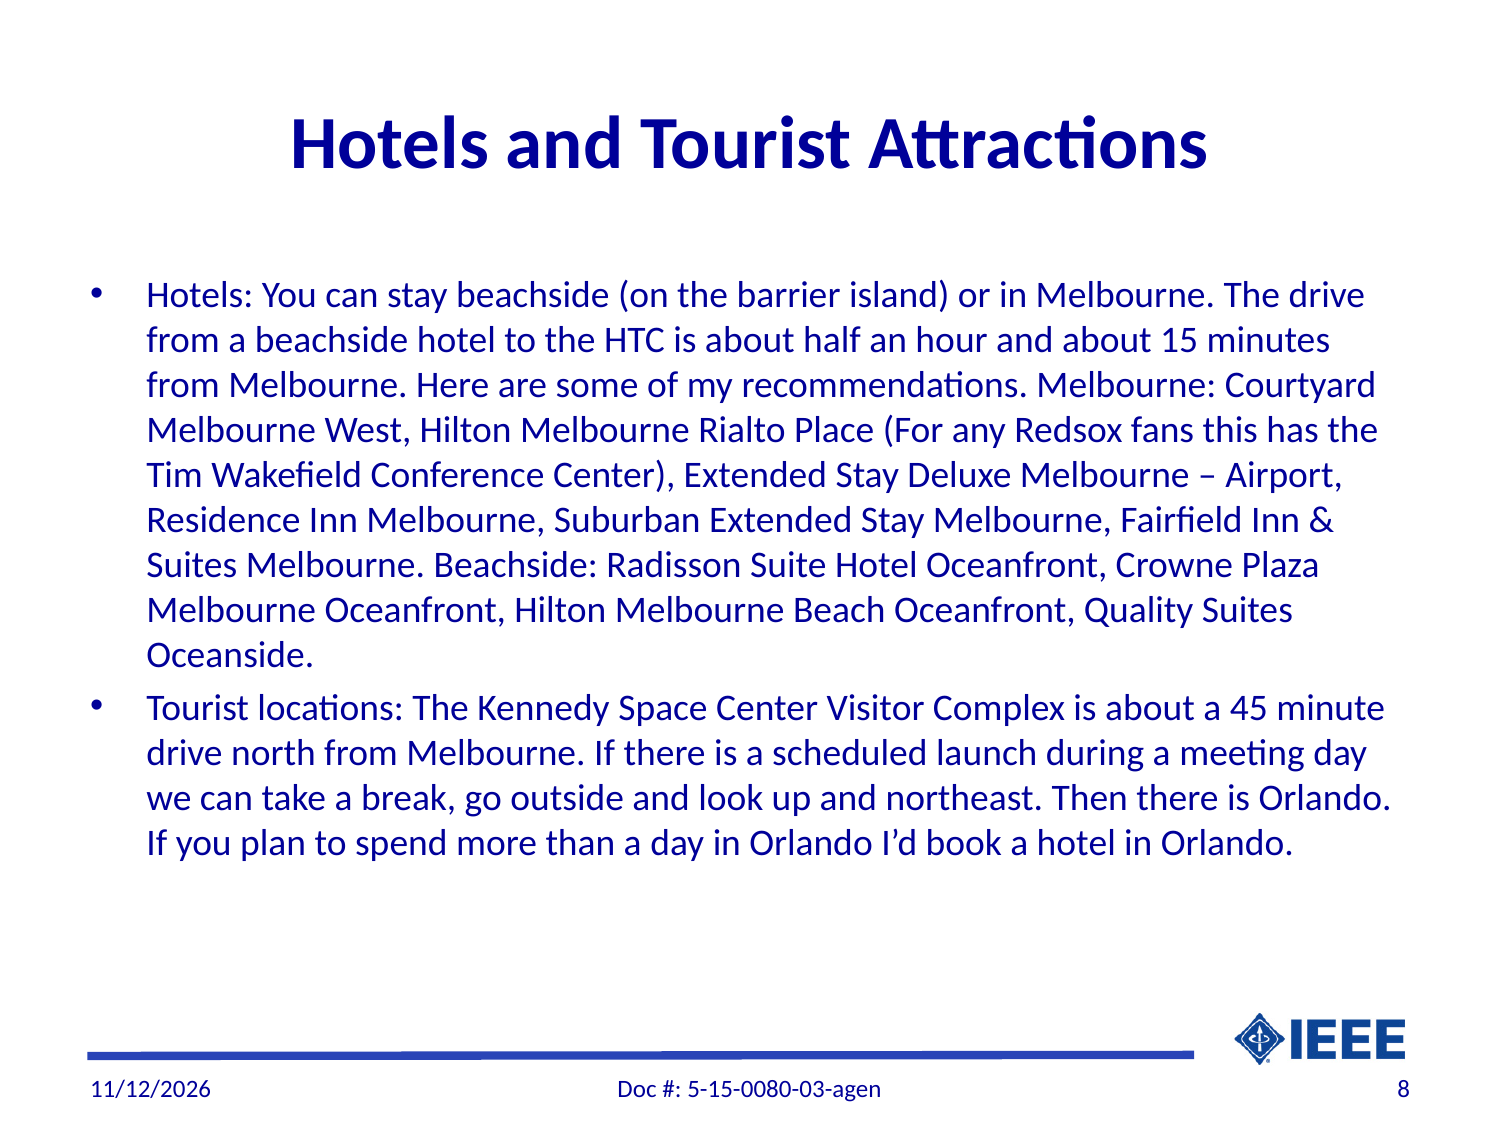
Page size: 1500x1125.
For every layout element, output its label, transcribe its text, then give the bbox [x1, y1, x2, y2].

slide_number 8 [1074, 1057, 1425, 1118]
list Hotels: You can stay beachside (on the barrier island) or in Melbourne. The drive from a beachside hotel to the HTC is about half an hour and about 15 minutes from Melbourne. Here are some of my recommendations. Melbourne: Courtyard Melbourne West, Hilton Melbourne Rialto Place (For any Redsox fans this has the Tim Wakefield Conference Center), Extended Stay Deluxe Melbourne – Airport, Residence Inn Melbourne, Suburban Extended Stay Melbourne, Fairfield Inn & Suites Melbourne. Beachside: Radisson Suite Hotel Oceanfront, Crowne Plaza Melbourne Oceanfront, Hilton Melbourne Beach Oceanfront, Quality Suites Oceanside. Tourist locations: The Kennedy Space Center Visitor Complex is about a 45 minute drive north from Melbourne. If there is a scheduled launch during a meeting day we can take a break, go outside and look up and northeast. Then there is Orlando. If you plan to spend more than a day in Orlando I’d book a hotel in Orlando. [75, 262, 1425, 1005]
title Hotels and Tourist Attractions [75, 45, 1425, 233]
footer Doc #: 5-15-0080-03-agen [512, 1057, 988, 1118]
picture [1231, 1011, 1406, 1057]
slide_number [75, 1057, 425, 1118]
